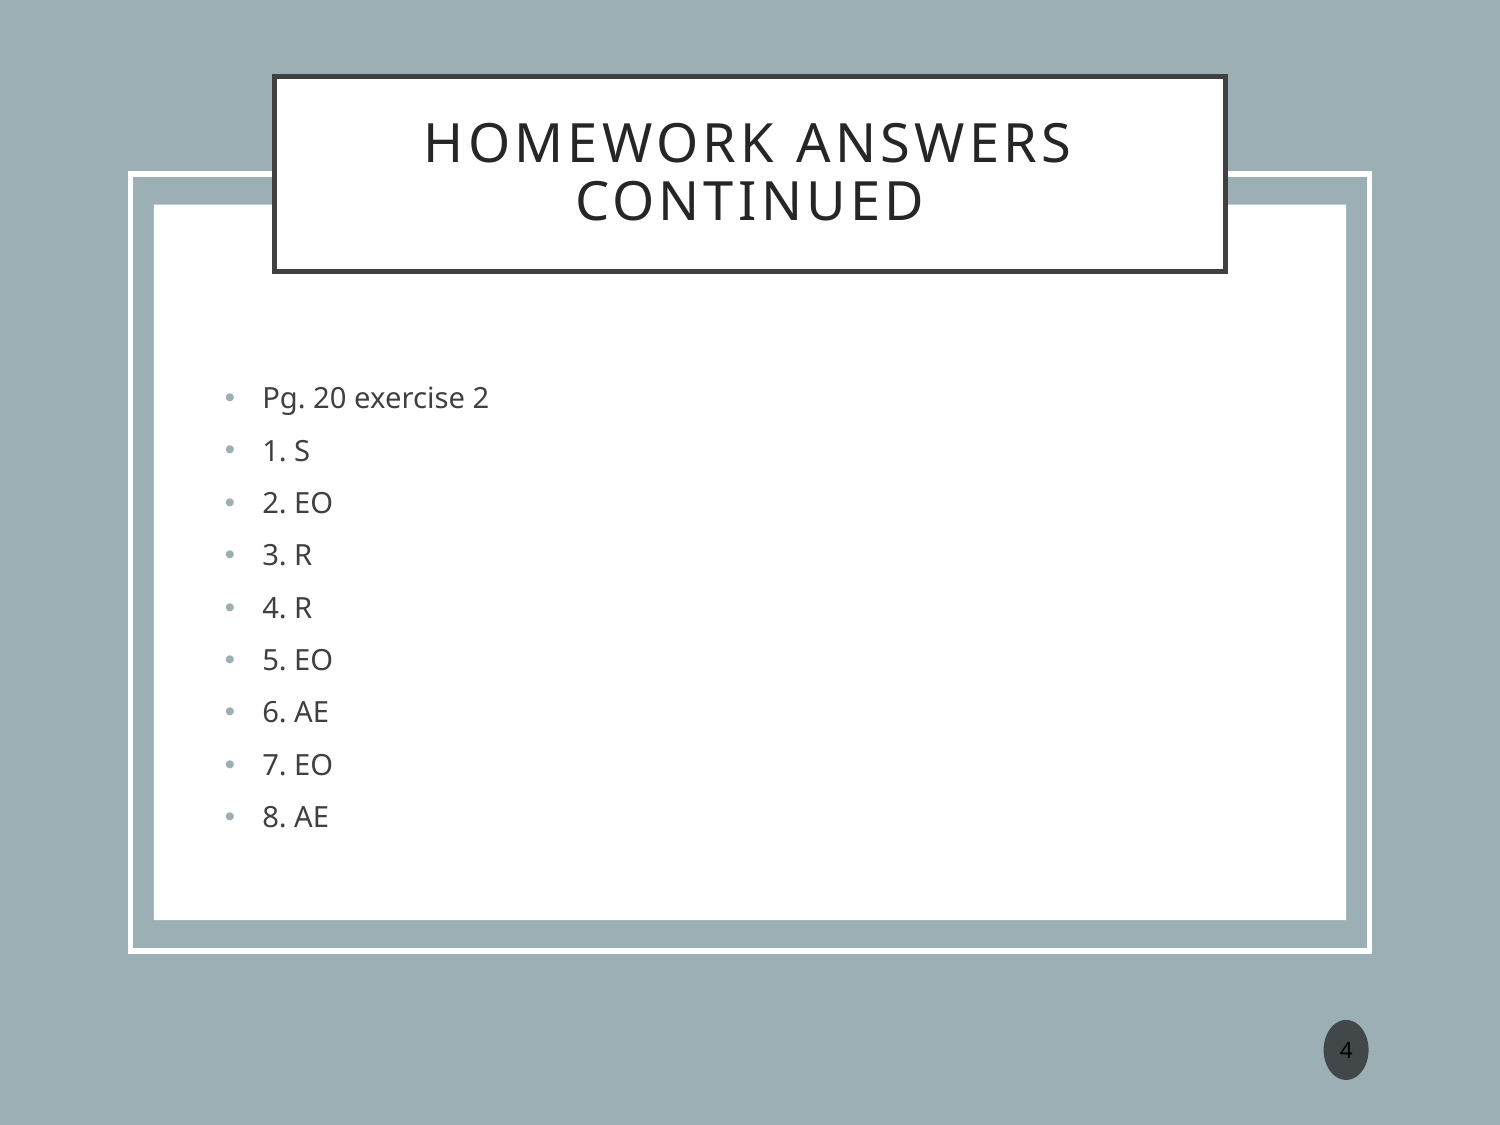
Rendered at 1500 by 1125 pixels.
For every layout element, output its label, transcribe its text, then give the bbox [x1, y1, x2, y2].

list Pg. 20 exercise 2 1. S 2. EO 3. R 4. R 5. EO 6. AE 7. EO 8. AE [209, 375, 1291, 849]
text_box [0, 0, 1500, 1125]
slide_number 4 [1323, 1019, 1369, 1080]
text_box [130, 173, 1370, 952]
title Homework answers continued [272, 74, 1228, 274]
